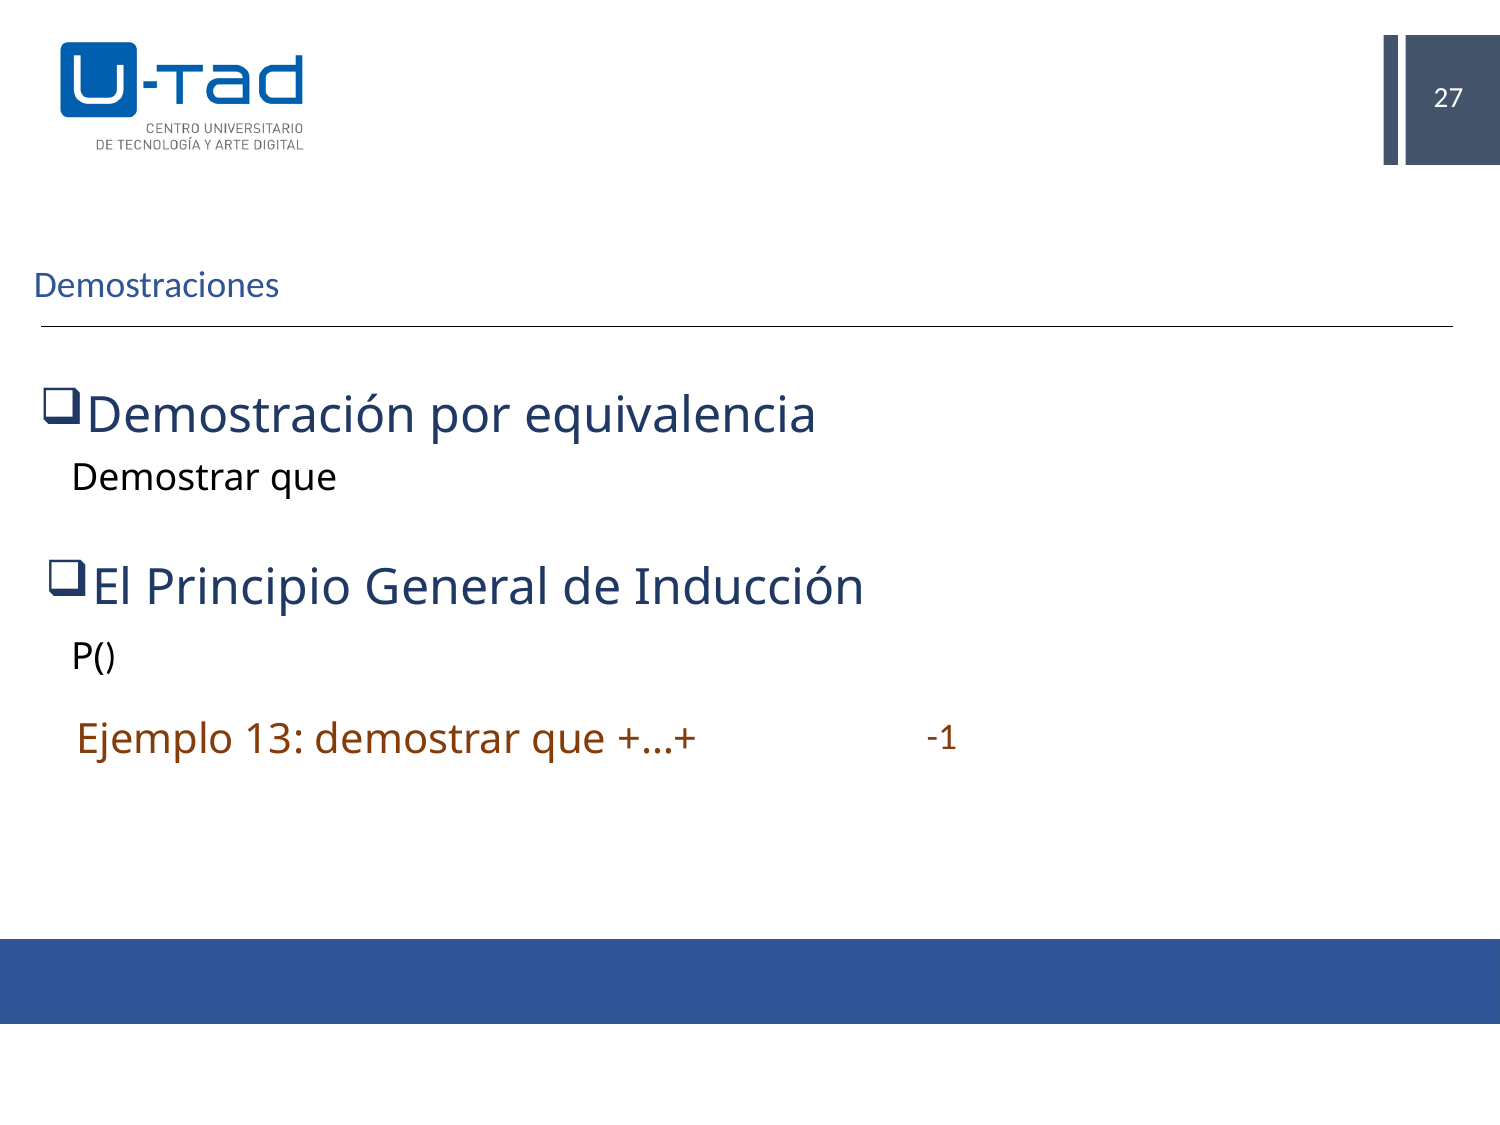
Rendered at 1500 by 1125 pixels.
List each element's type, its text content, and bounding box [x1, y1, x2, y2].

picture [41, 19, 349, 161]
text_box Demostración por equivalencia [24, 375, 852, 450]
text_box El Principio General de Inducción [30, 546, 882, 622]
text_box Demostraciones [19, 252, 295, 313]
text_box [0, 939, 1500, 1024]
text_box [53, 359, 1376, 865]
